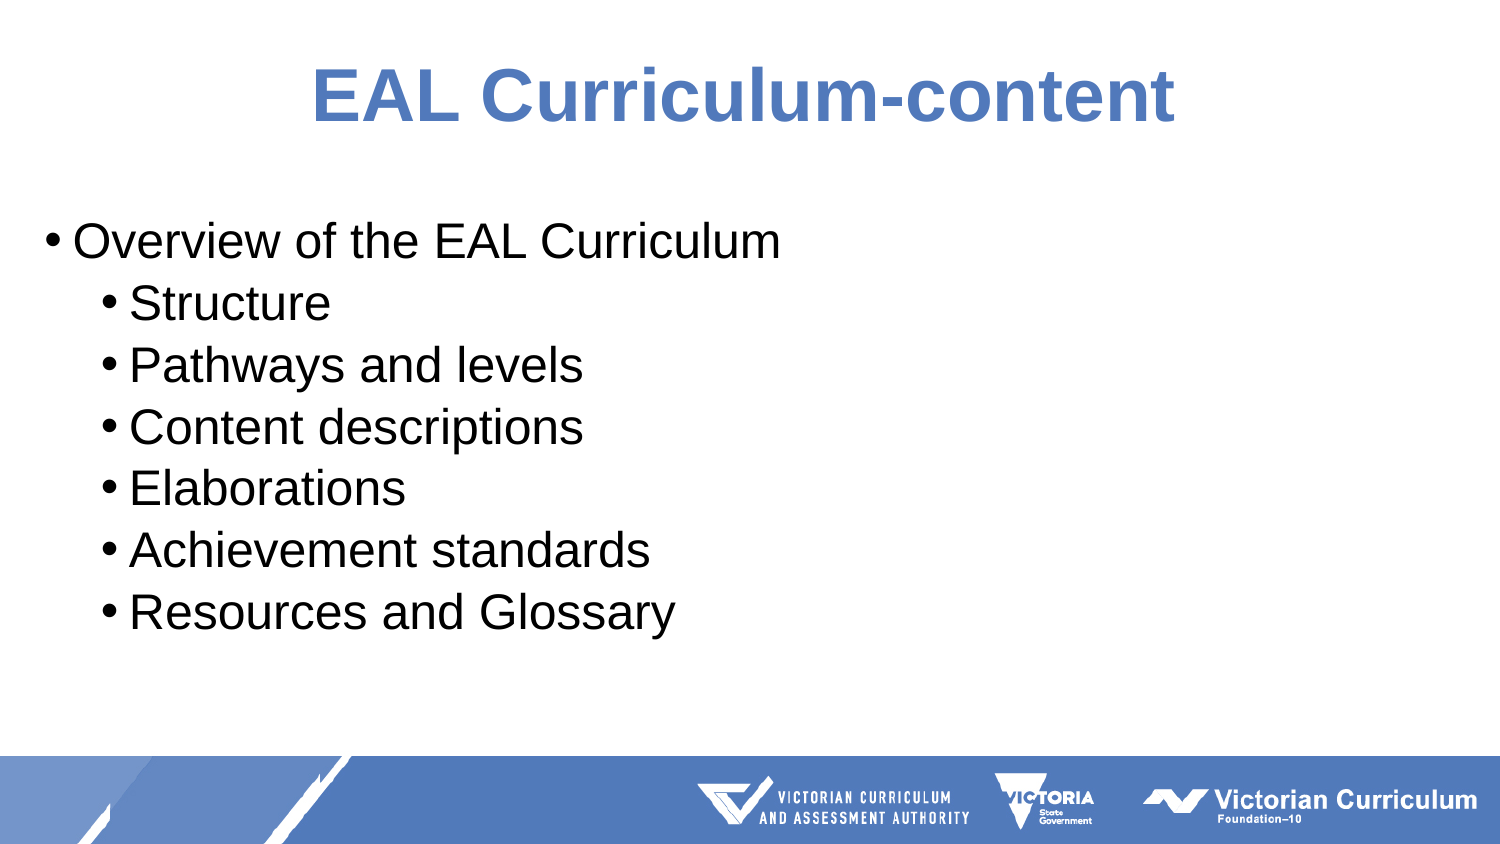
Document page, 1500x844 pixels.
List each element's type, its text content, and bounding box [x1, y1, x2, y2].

title EAL Curriculum-content [29, 28, 1459, 155]
list Overview of the EAL Curriculum Structure Pathways and levels Content descriptions Elaborations Achievement standards Resources and Glossary [29, 208, 1459, 732]
picture [0, 0, 1500, 844]
